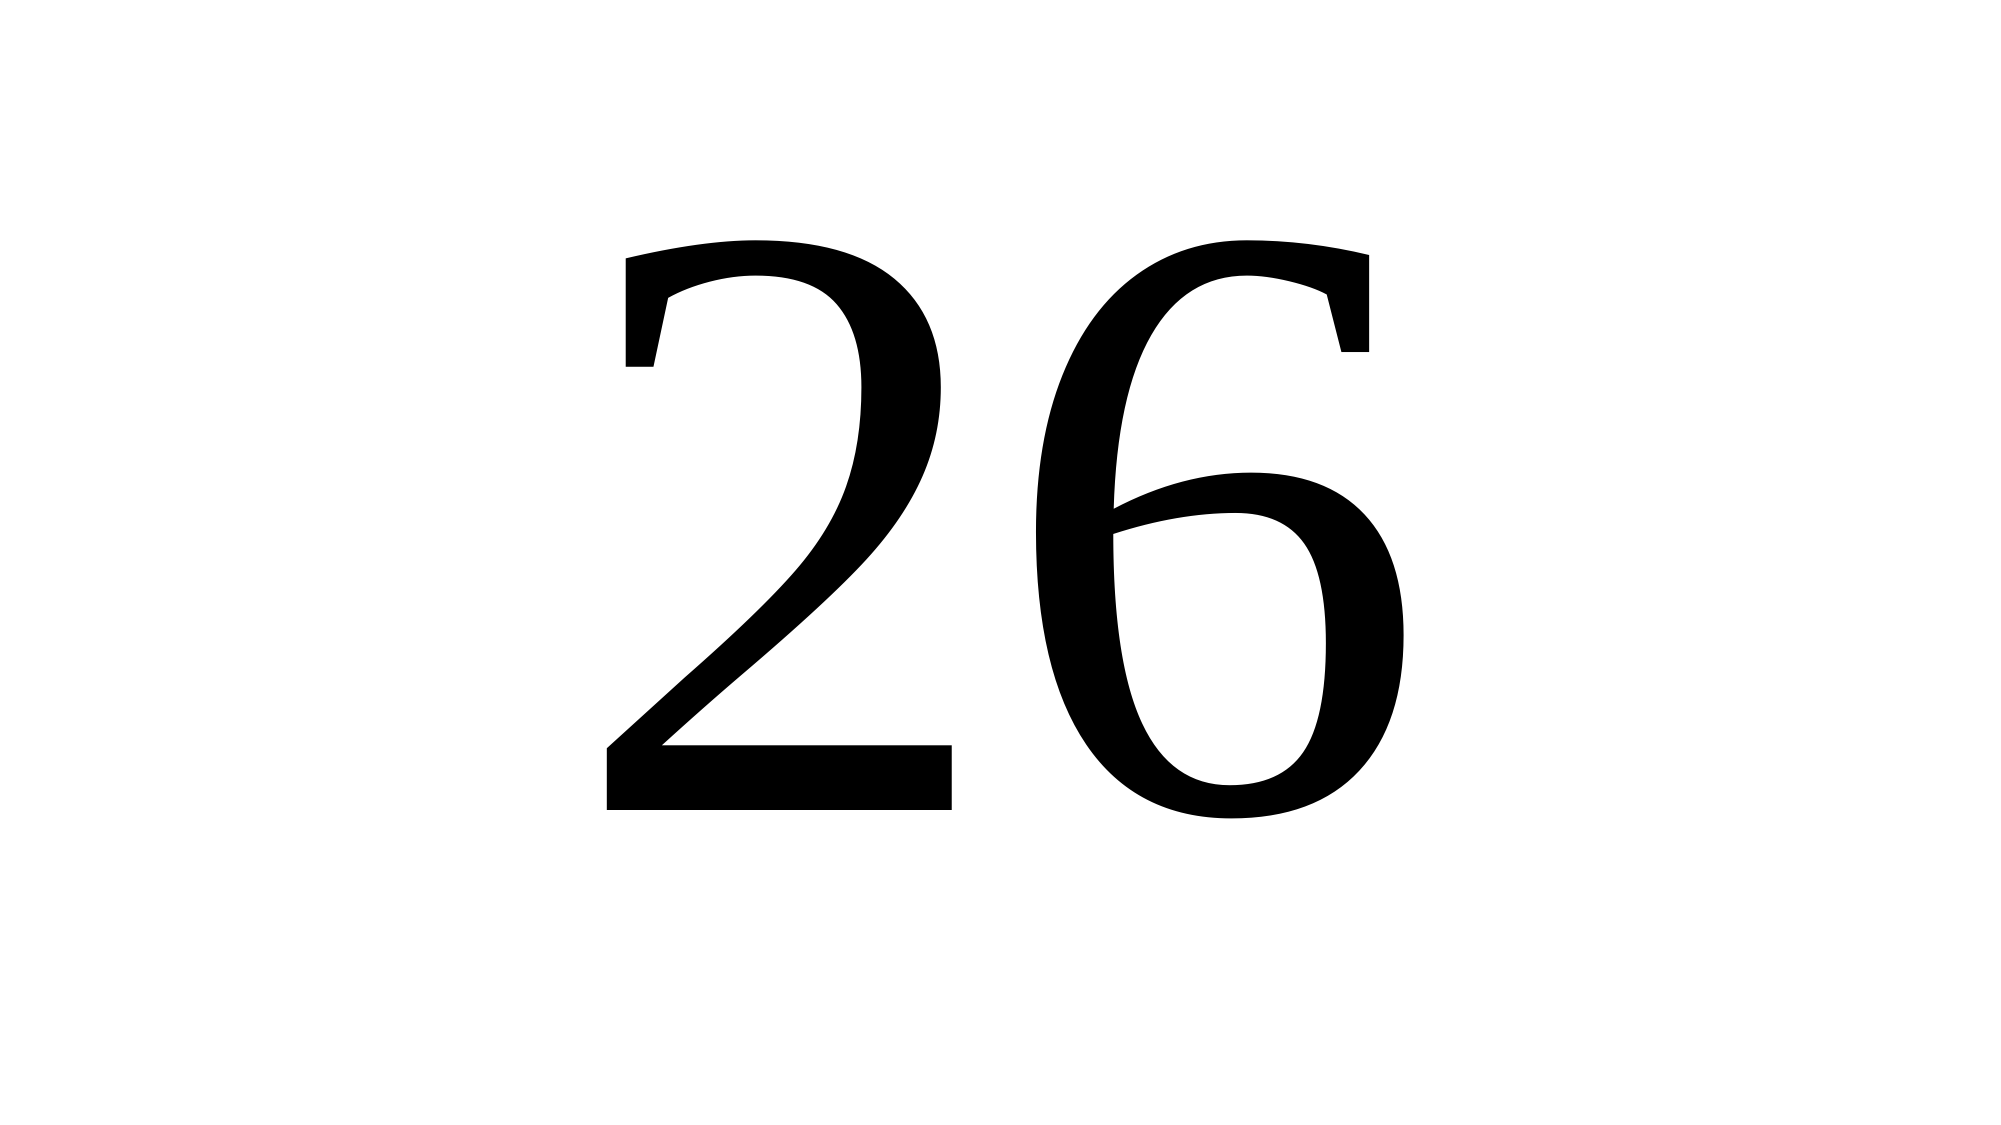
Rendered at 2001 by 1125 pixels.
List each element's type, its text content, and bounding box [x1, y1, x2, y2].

list 26 [137, 59, 1863, 1014]
